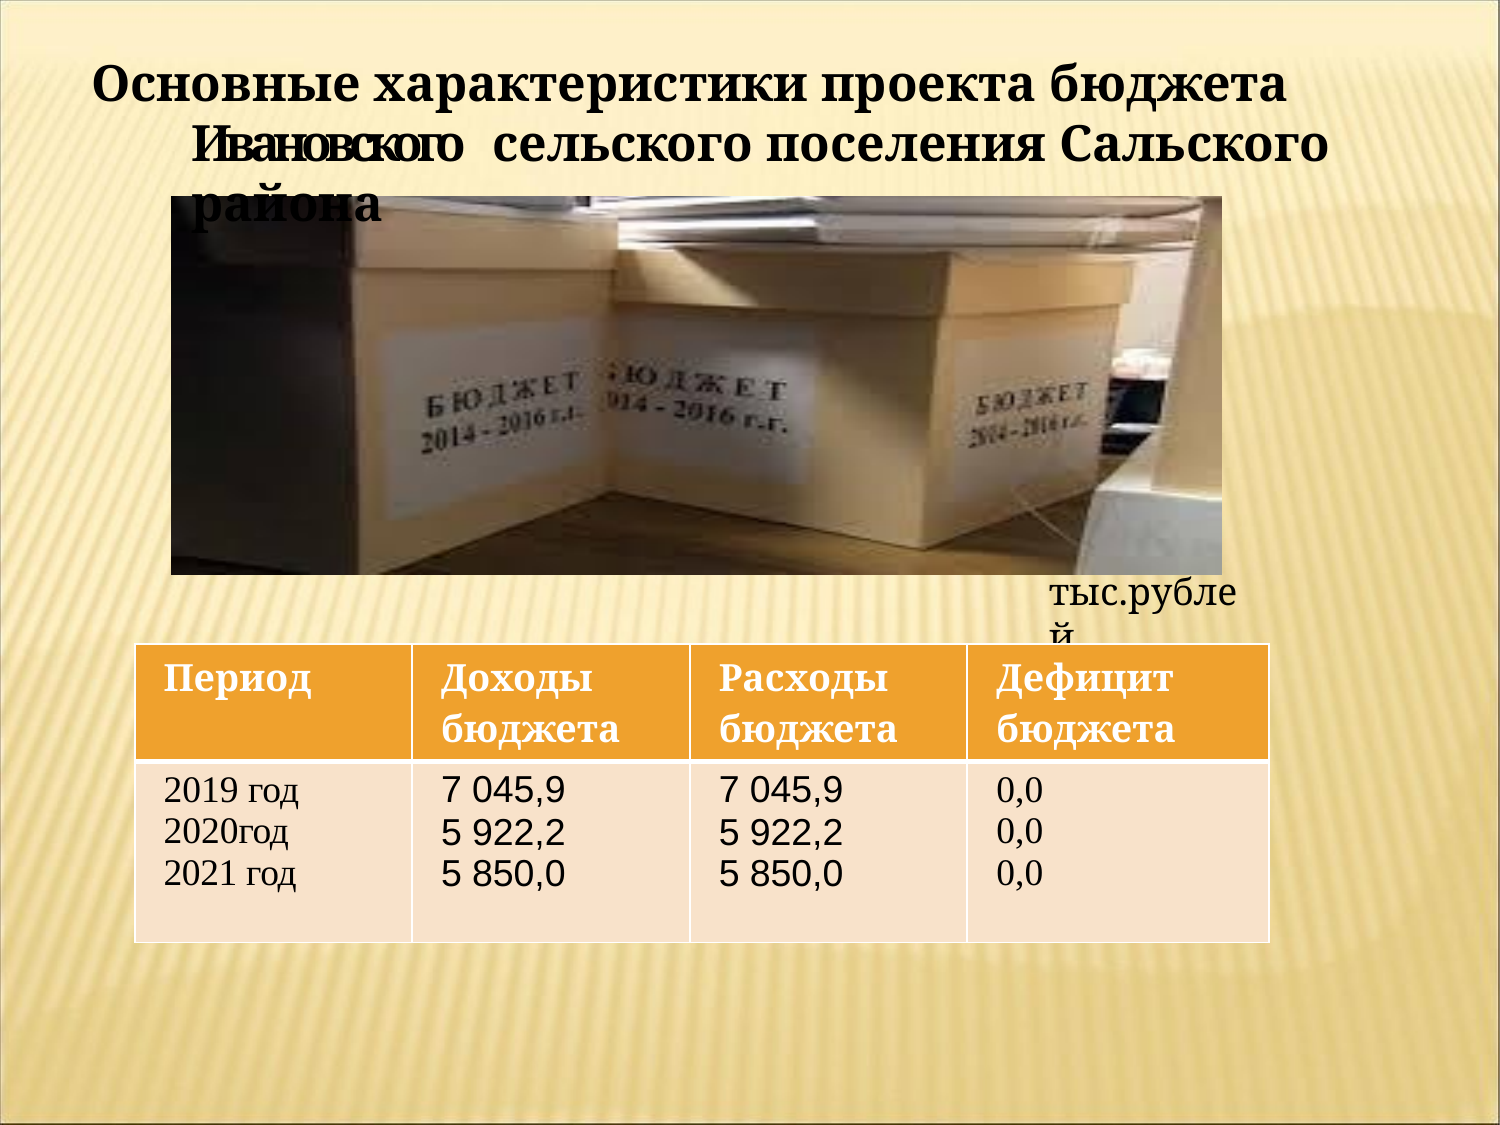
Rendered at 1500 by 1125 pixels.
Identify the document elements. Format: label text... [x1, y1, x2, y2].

table_header Доходы бюджета [413, 645, 689, 759]
table_header Расходы бюджета [691, 645, 966, 759]
text_box тыс.рублей [1046, 567, 1242, 613]
table_cell 0,0 0,0 0,0 [968, 764, 1268, 942]
table_header Дефицит бюджета [968, 645, 1268, 759]
table_header Период [136, 645, 411, 759]
table_cell 7 045,9 5 922,2 5 850,0 [691, 764, 966, 942]
picture [0, 0, 1500, 1125]
table_cell 2019 год 2020год 2021 год [136, 764, 411, 942]
table_cell 7 045,9 5 922,2 5 850,0 [413, 764, 689, 942]
text_box Основные характеристики проекта бюджета Ивановского сельского поселения Сальского района [88, 51, 1412, 240]
text_box [171, 240, 1222, 575]
